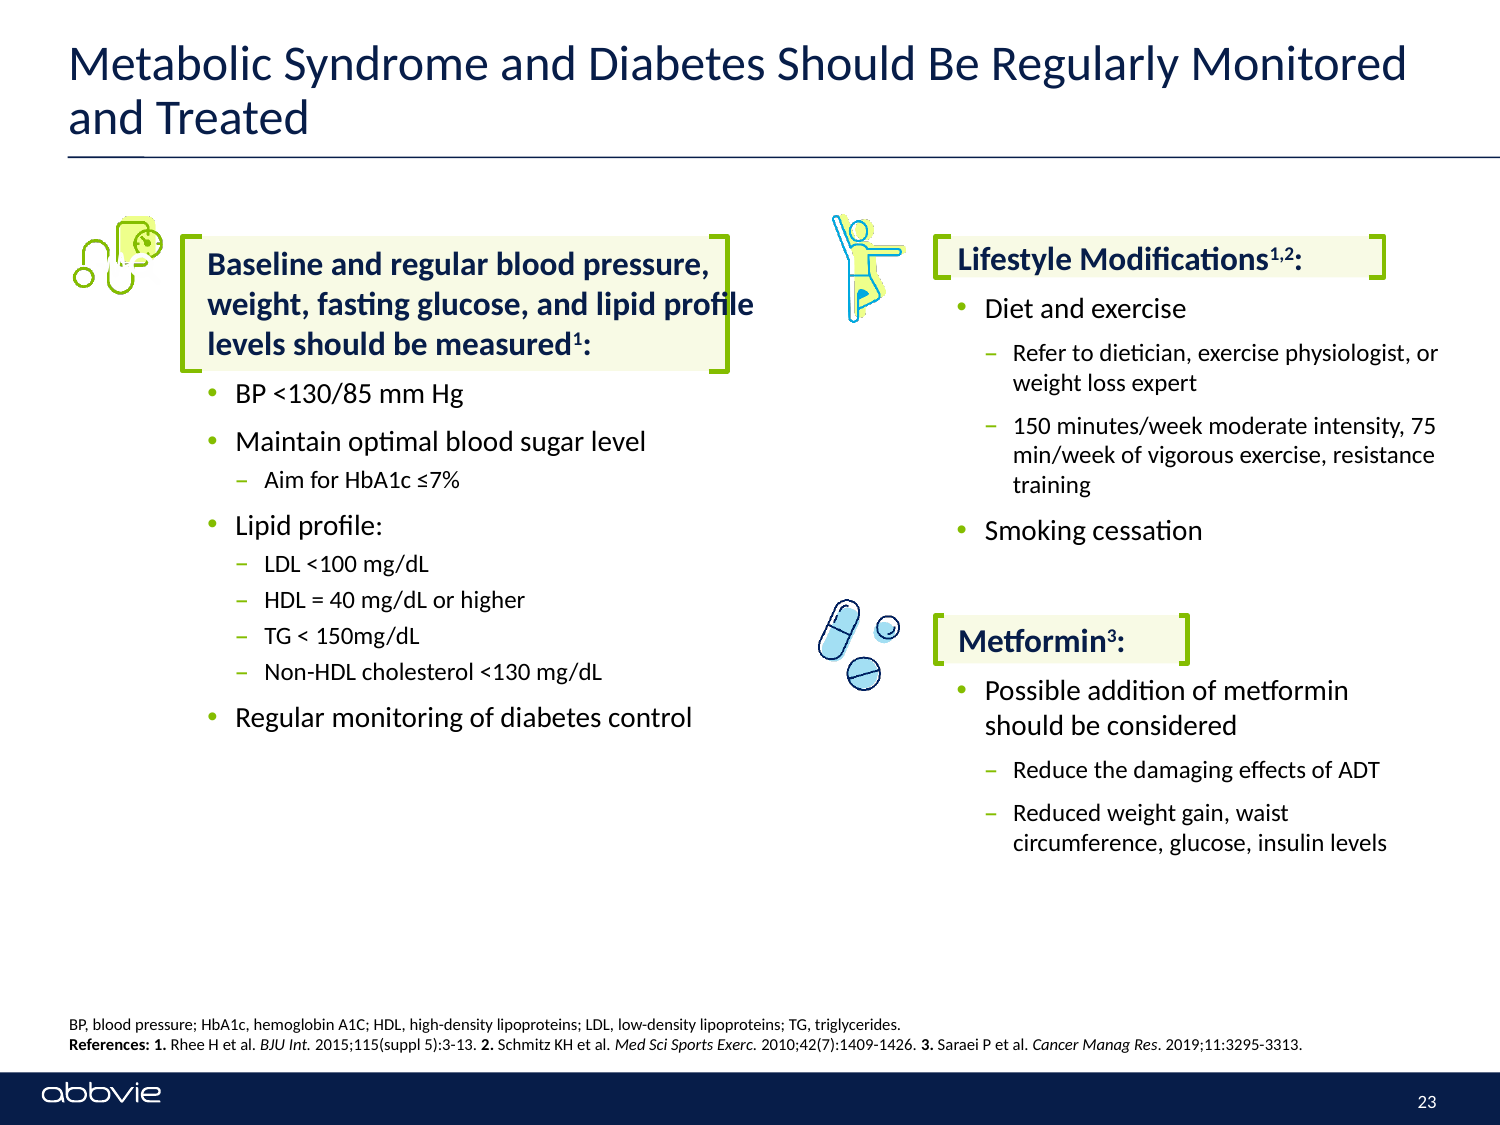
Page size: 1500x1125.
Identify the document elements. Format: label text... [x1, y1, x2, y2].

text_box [935, 236, 1385, 278]
text_box BP, blood pressure; HbA1c, hemoglobin A1C; HDL, high-density lipoproteins; LDL, low-density lipoproteins; TG, triglycerides. References: 1. Rhee H et al. BJU Int. 2015;115(suppl 5):3-13. 2. Schmitz KH et al. Med Sci Sports Exerc. 2010;42(7):1409-1426. 3. Saraei P et al. Cancer Manag Res. 2019;11:3295-3313. [59, 919, 1452, 1054]
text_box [935, 615, 1188, 664]
picture [63, 200, 177, 305]
picture [811, 588, 901, 712]
text_box Baseline and regular blood pressure, weight, fasting glucose, and lipid profile levels should be measured1: BP <130/85 mm Hg Maintain optimal blood sugar level Aim for HbA1c ≤7% Lipid profile: LDL <100 mg/dL HDL = 40 mg/dL or higher TG < 150mg/dL Non-HDL cholesterol <130 mg/dL Regular monitoring of diabetes control [192, 235, 770, 821]
text_box Metformin3: Possible addition of metformin should be considered Reduce the damaging effects of ADT Reduced weight gain, waist circumference, glucose, insulin levels [941, 611, 1444, 937]
text_box Lifestyle Modifications1,2: Diet and exercise Refer to dietician, exercise physiologist, or weight loss expert 150 minutes/week moderate intensity, 75 min/week of vigorous exercise, resistance training Smoking cessation [941, 229, 1478, 602]
picture [820, 200, 908, 334]
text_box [182, 236, 728, 372]
title Metabolic Syndrome and Diabetes Should Be Regularly Monitored and Treated [67, 10, 1430, 146]
